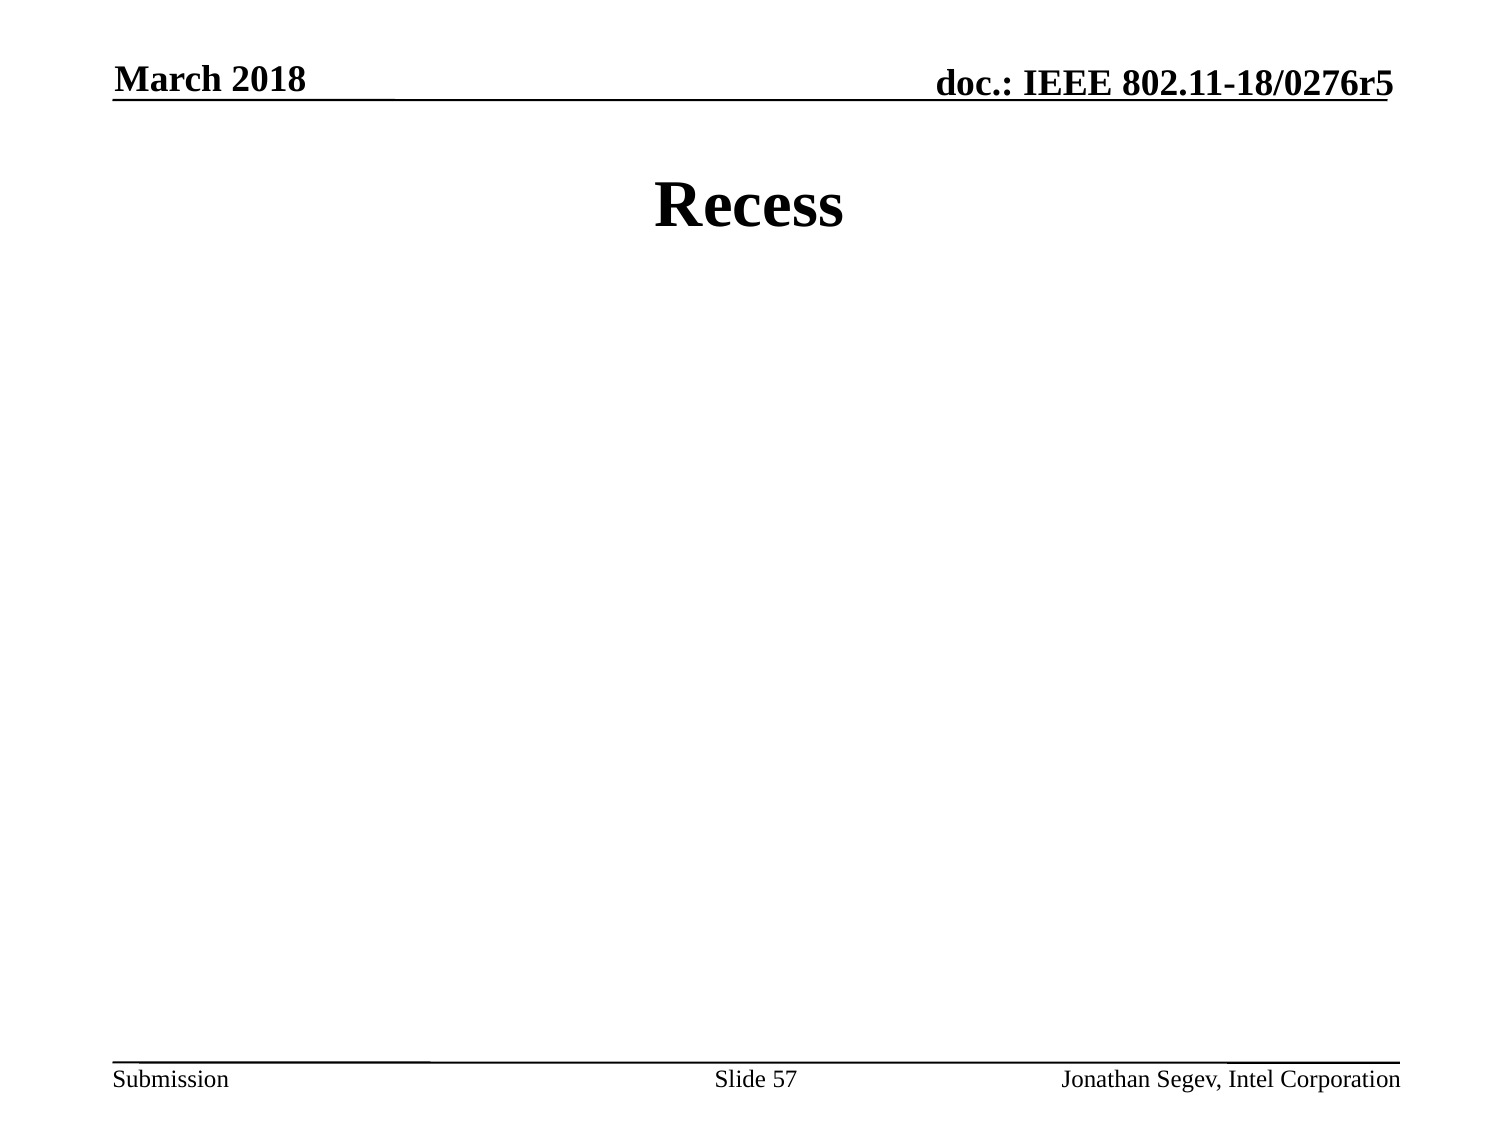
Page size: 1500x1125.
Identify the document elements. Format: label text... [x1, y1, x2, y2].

footer Jonathan Segev, Intel Corporation [878, 1061, 1402, 1093]
title Recess [112, 112, 1388, 288]
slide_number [114, 54, 423, 100]
slide_number Slide 57 [712, 1061, 800, 1123]
